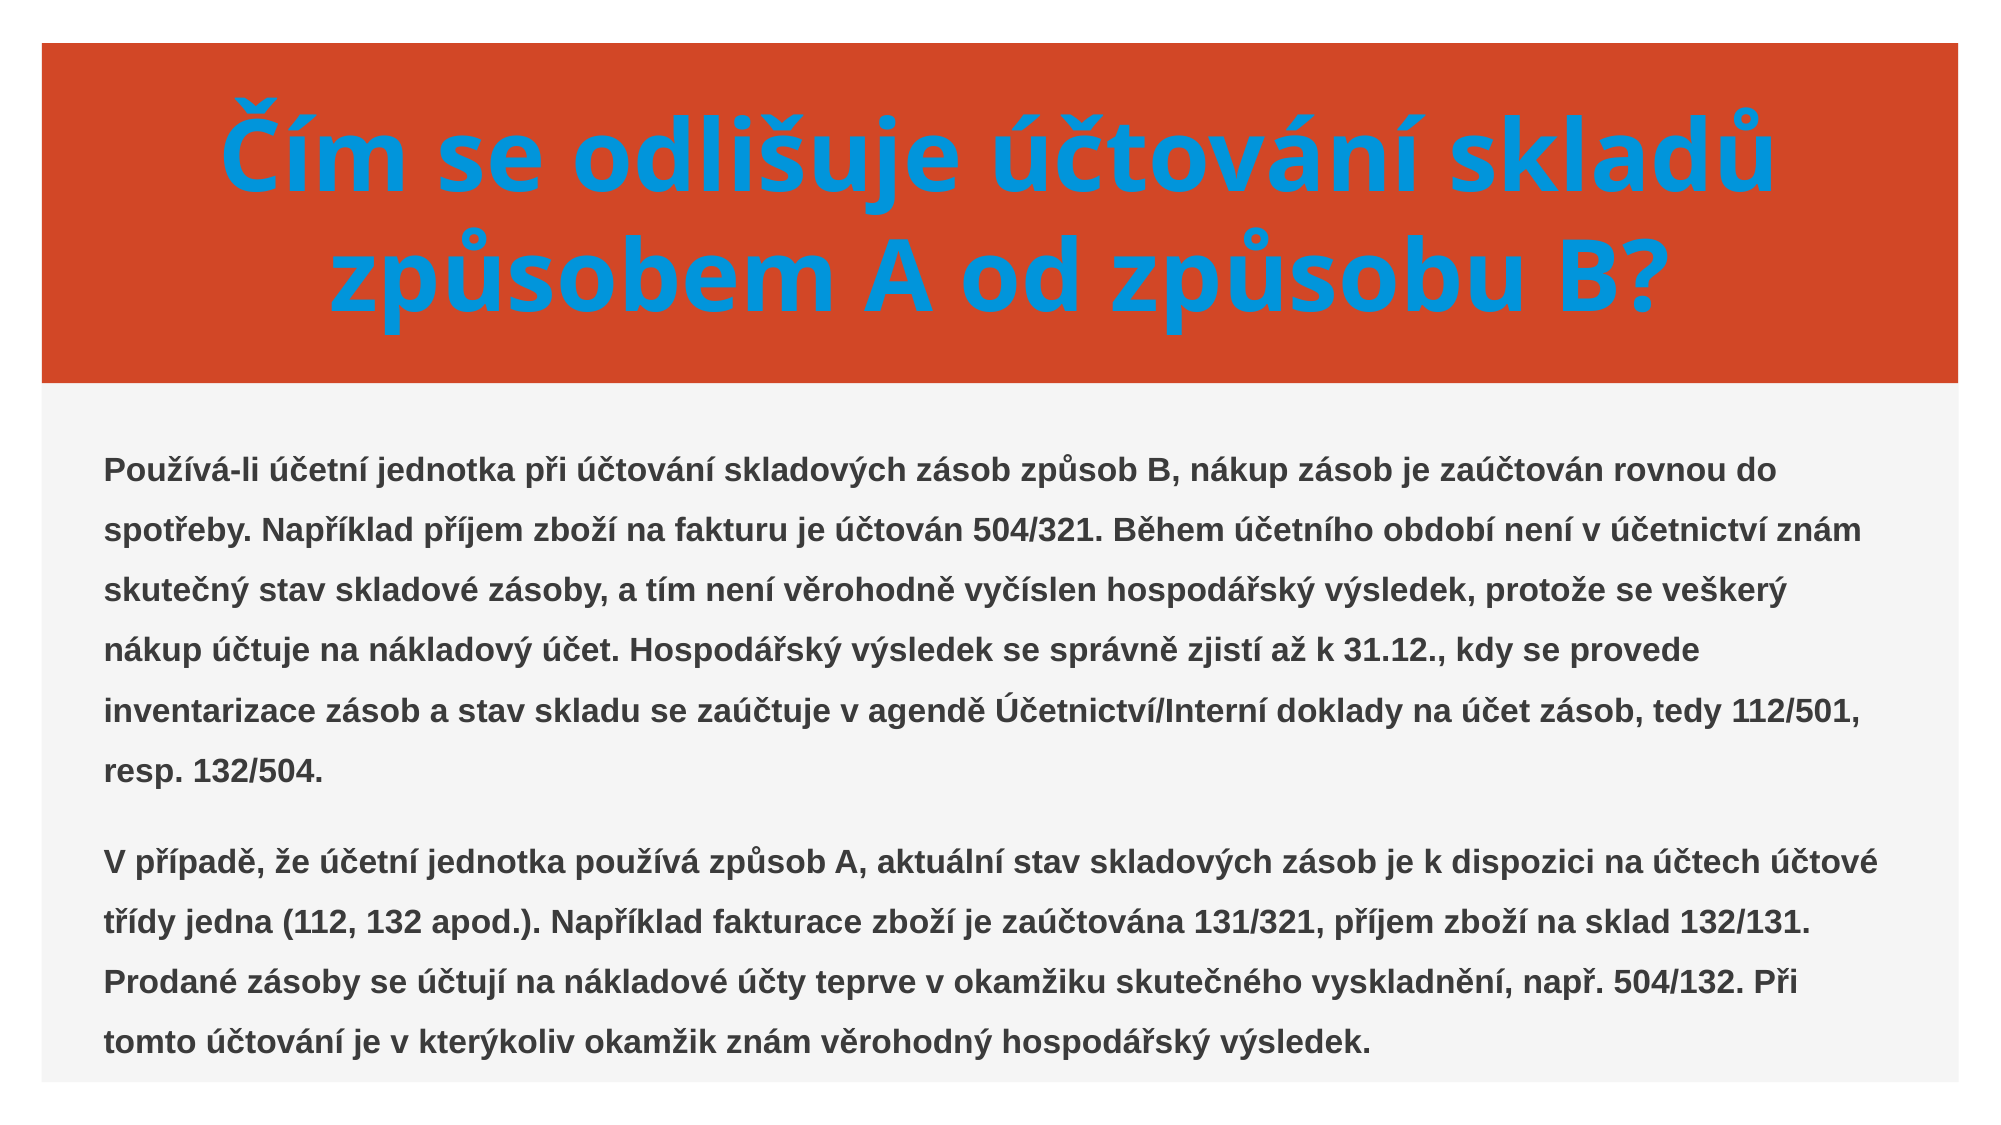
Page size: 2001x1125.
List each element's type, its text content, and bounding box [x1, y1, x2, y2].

list Používá-li účetní jednotka při účtování skladových zásob způsob B, nákup zásob je zaúčtován rovnou do spotřeby. Například příjem zboží na fakturu je účtován 504/321. Během účetního období není v účetnictví znám skutečný stav skladové zásoby, a tím není věrohodně vyčíslen hospodářský výsledek, protože se veškerý nákup účtuje na nákladový účet. Hospodářský výsledek se správně zjistí až k 31.12., kdy se provede inventarizace zásob a stav skladu se zaúčtuje v agendě Účetnictví/Interní doklady na účet zásob, tedy 112/501, resp. 132/504. V případě, že účetní jednotka používá způsob A, aktuální stav skladových zásob je k dispozici na účtech účtové třídy jedna (112, 132 apod.). Například fakturace zboží je zaúčtována 131/321, příjem zboží na sklad 132/131. Prodané zásoby se účtují na nákladové účty teprve v okamžiku skutečného vyskladnění, např. 504/132. Při tomto účtování je v kterýkoliv okamžik znám věrohodný hospodářský výsledek. [88, 420, 1912, 1073]
title Čím se odlišuje účtování skladů způsobem A od způsobu B? [88, 90, 1912, 339]
